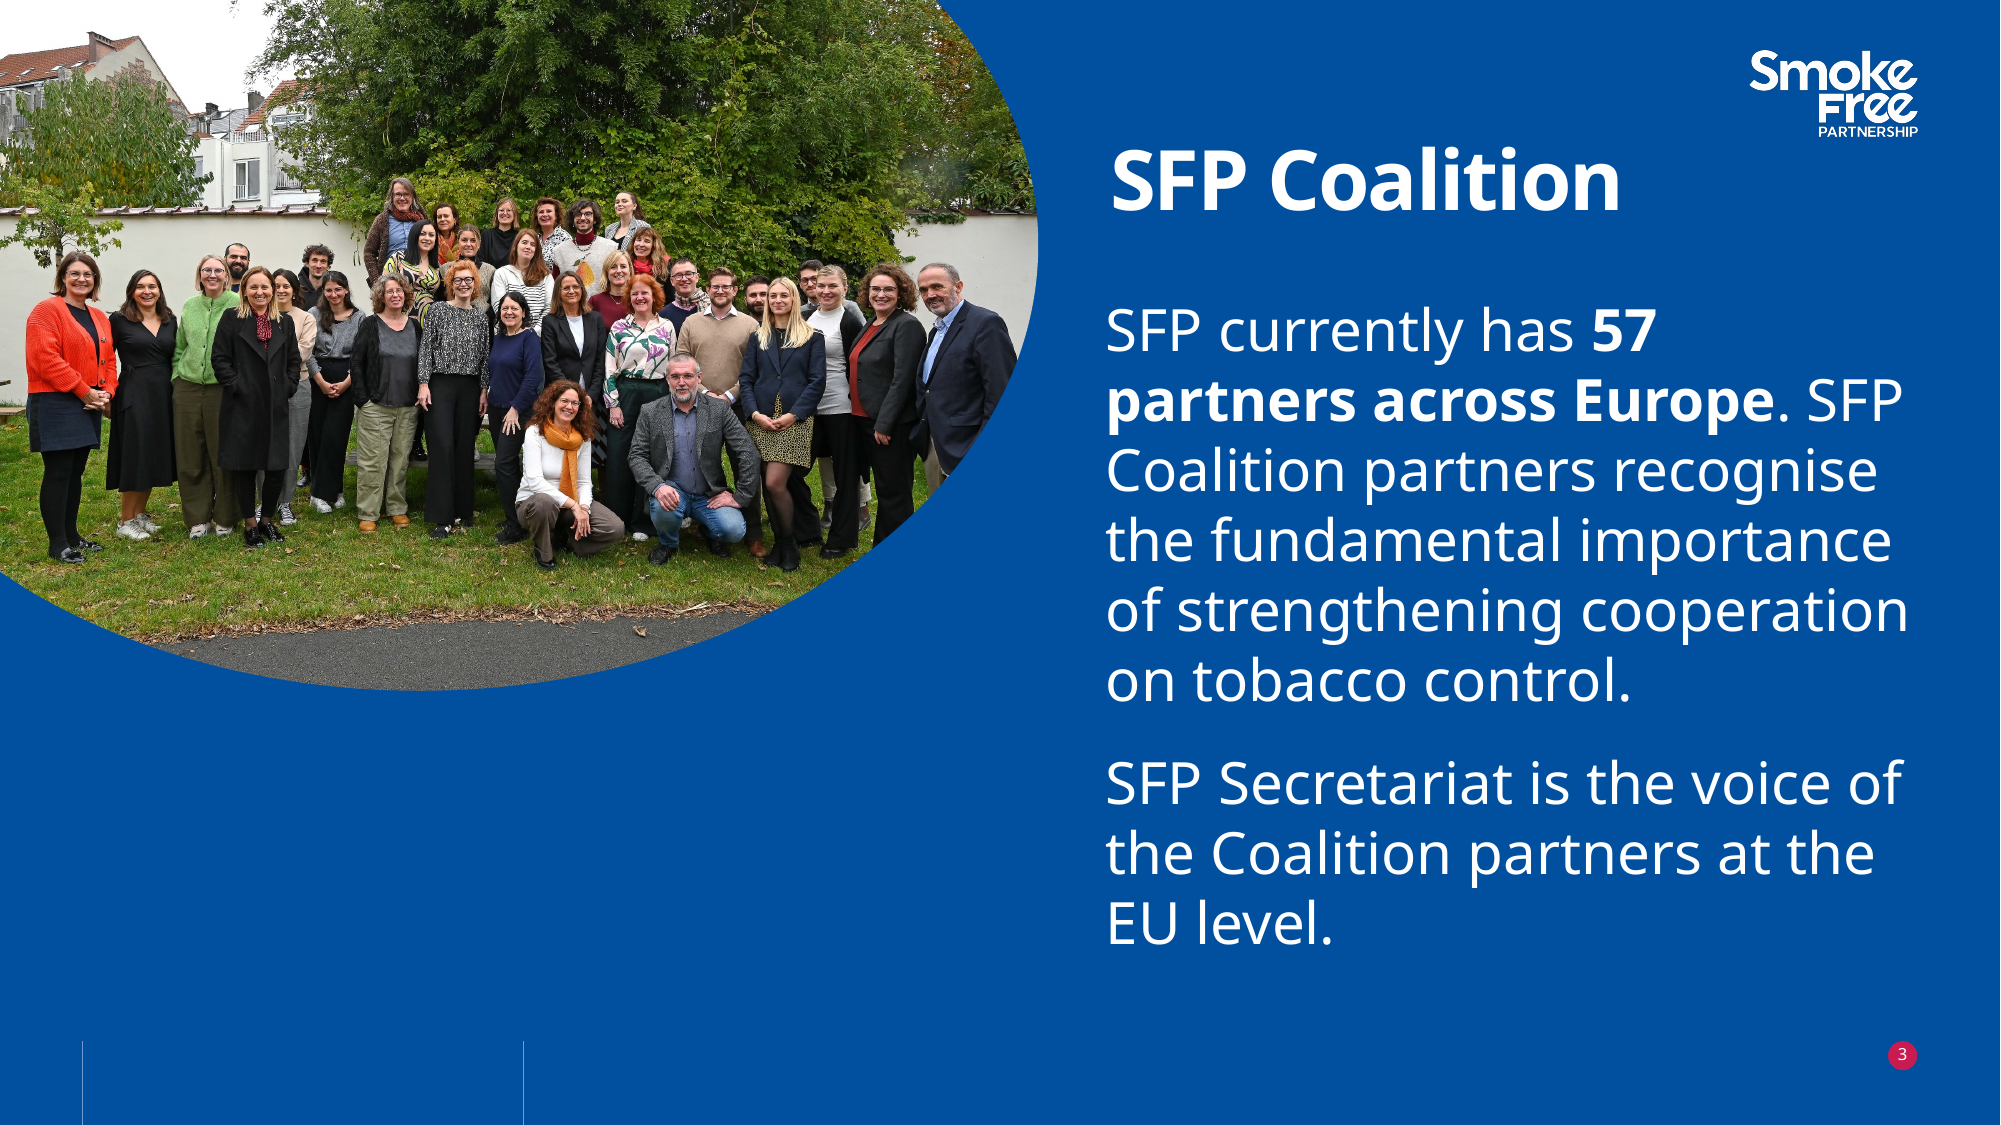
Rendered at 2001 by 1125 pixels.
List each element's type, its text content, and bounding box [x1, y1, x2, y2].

slide_number 3 [1888, 1041, 1918, 1071]
picture [1749, 50, 1918, 137]
picture [0, 0, 1039, 691]
title SFP Coalition [1110, 54, 1909, 292]
list SFP currently has 57 partners across Europe. SFP Coalition partners recognise the fundamental importance of strengthening cooperation on tobacco control. SFP Secretariat is the voice of the Coalition partners at the EU level. [1105, 292, 1913, 985]
